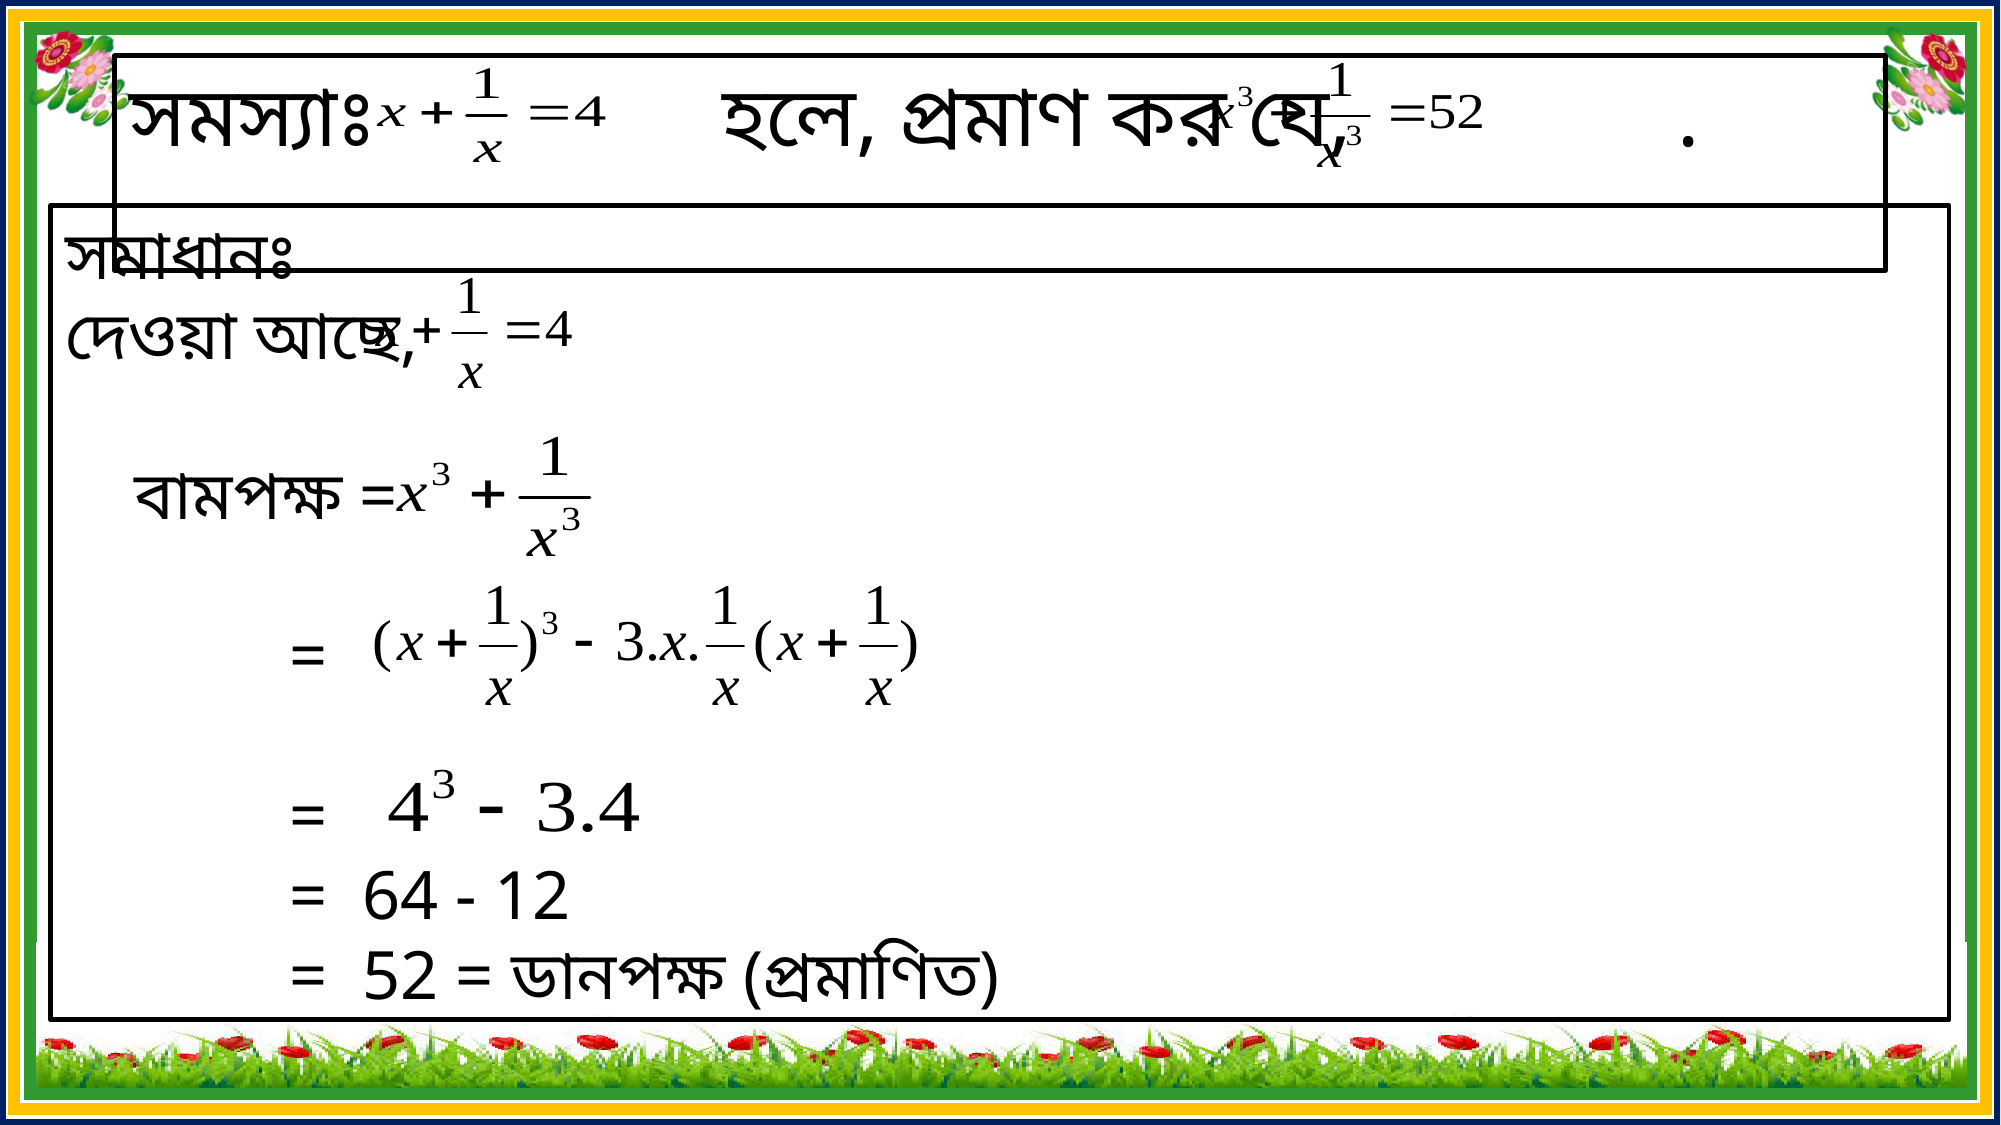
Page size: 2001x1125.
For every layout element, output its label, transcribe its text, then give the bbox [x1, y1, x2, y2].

text_box সমস্যাঃ হলে, প্রমাণ কর যে, . [114, 55, 1886, 205]
picture [36, 942, 1967, 1088]
picture [1, 0, 139, 157]
text_box সমাধানঃ দেওয়া আছে, বামপক্ষ = = = = 64 - 12 = 52 = ডানপক্ষ (প্রমাণিত) [50, 205, 1950, 1020]
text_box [1197, 48, 1494, 179]
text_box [364, 55, 618, 172]
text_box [364, 569, 929, 719]
picture [1855, 0, 2001, 162]
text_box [374, 751, 657, 850]
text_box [383, 420, 607, 569]
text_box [364, 262, 583, 400]
